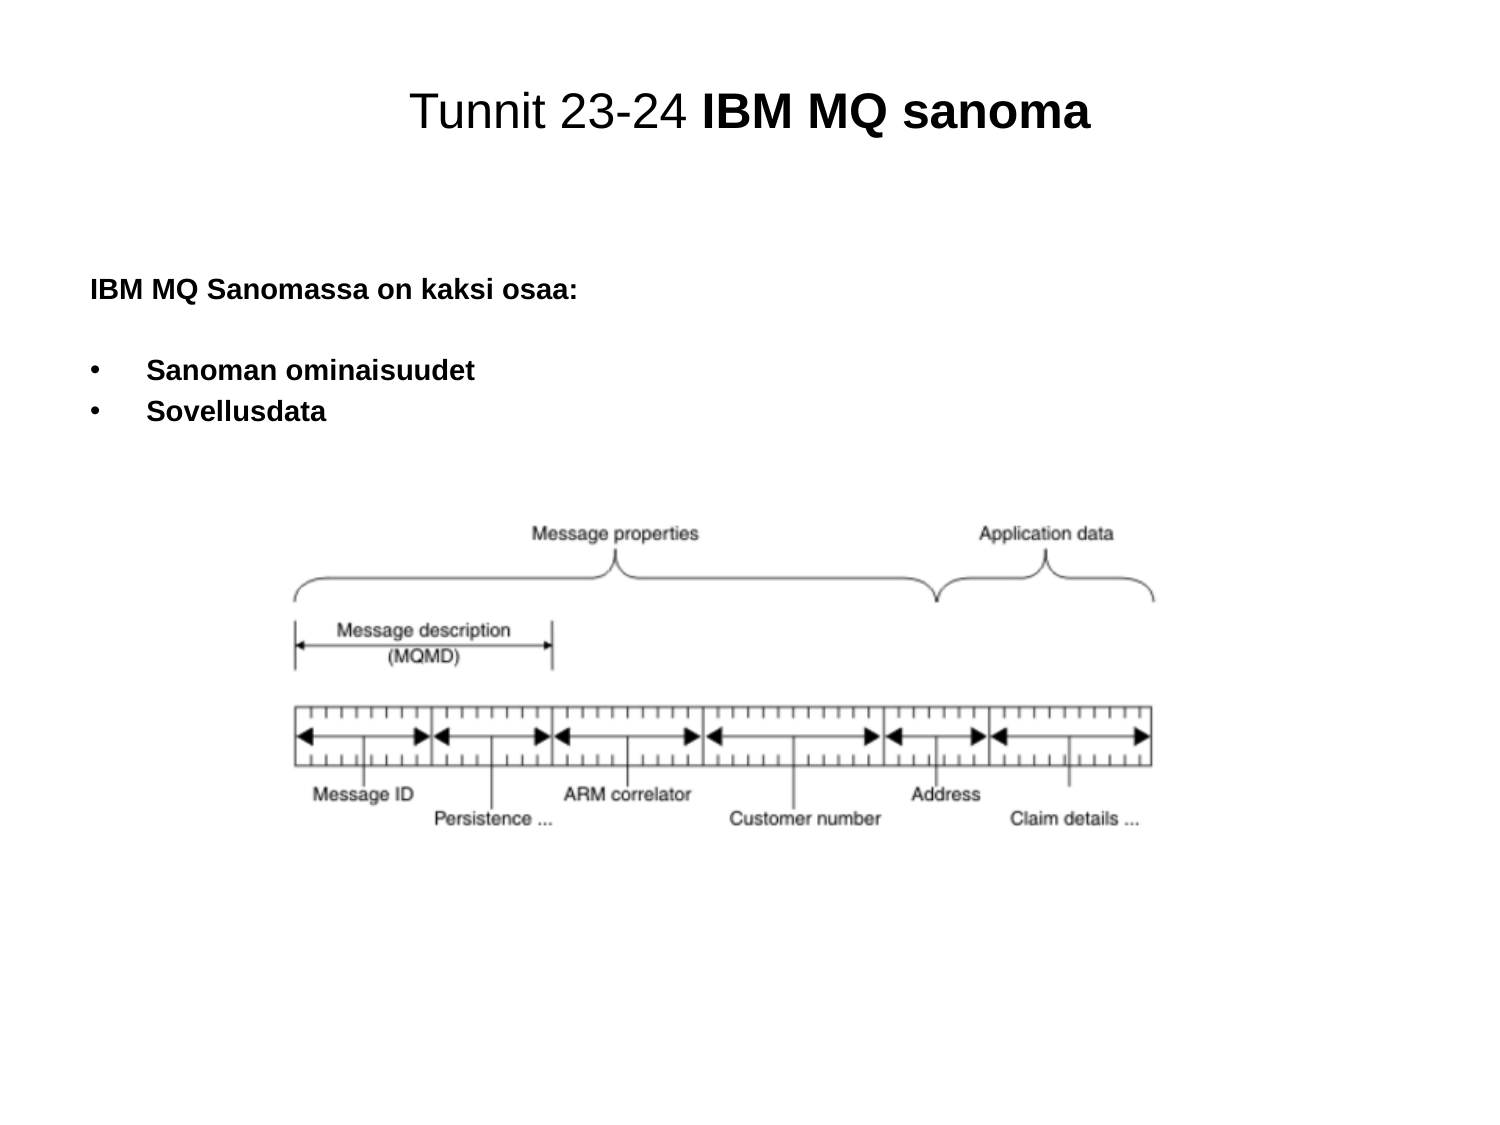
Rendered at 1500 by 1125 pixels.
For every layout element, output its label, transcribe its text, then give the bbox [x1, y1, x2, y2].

list IBM MQ Sanomassa on kaksi osaa: Sanoman ominaisuudet Sovellusdata [75, 262, 1425, 1005]
picture [253, 514, 1201, 857]
title Tunnit 23-24 IBM MQ sanoma [75, 45, 1425, 233]
